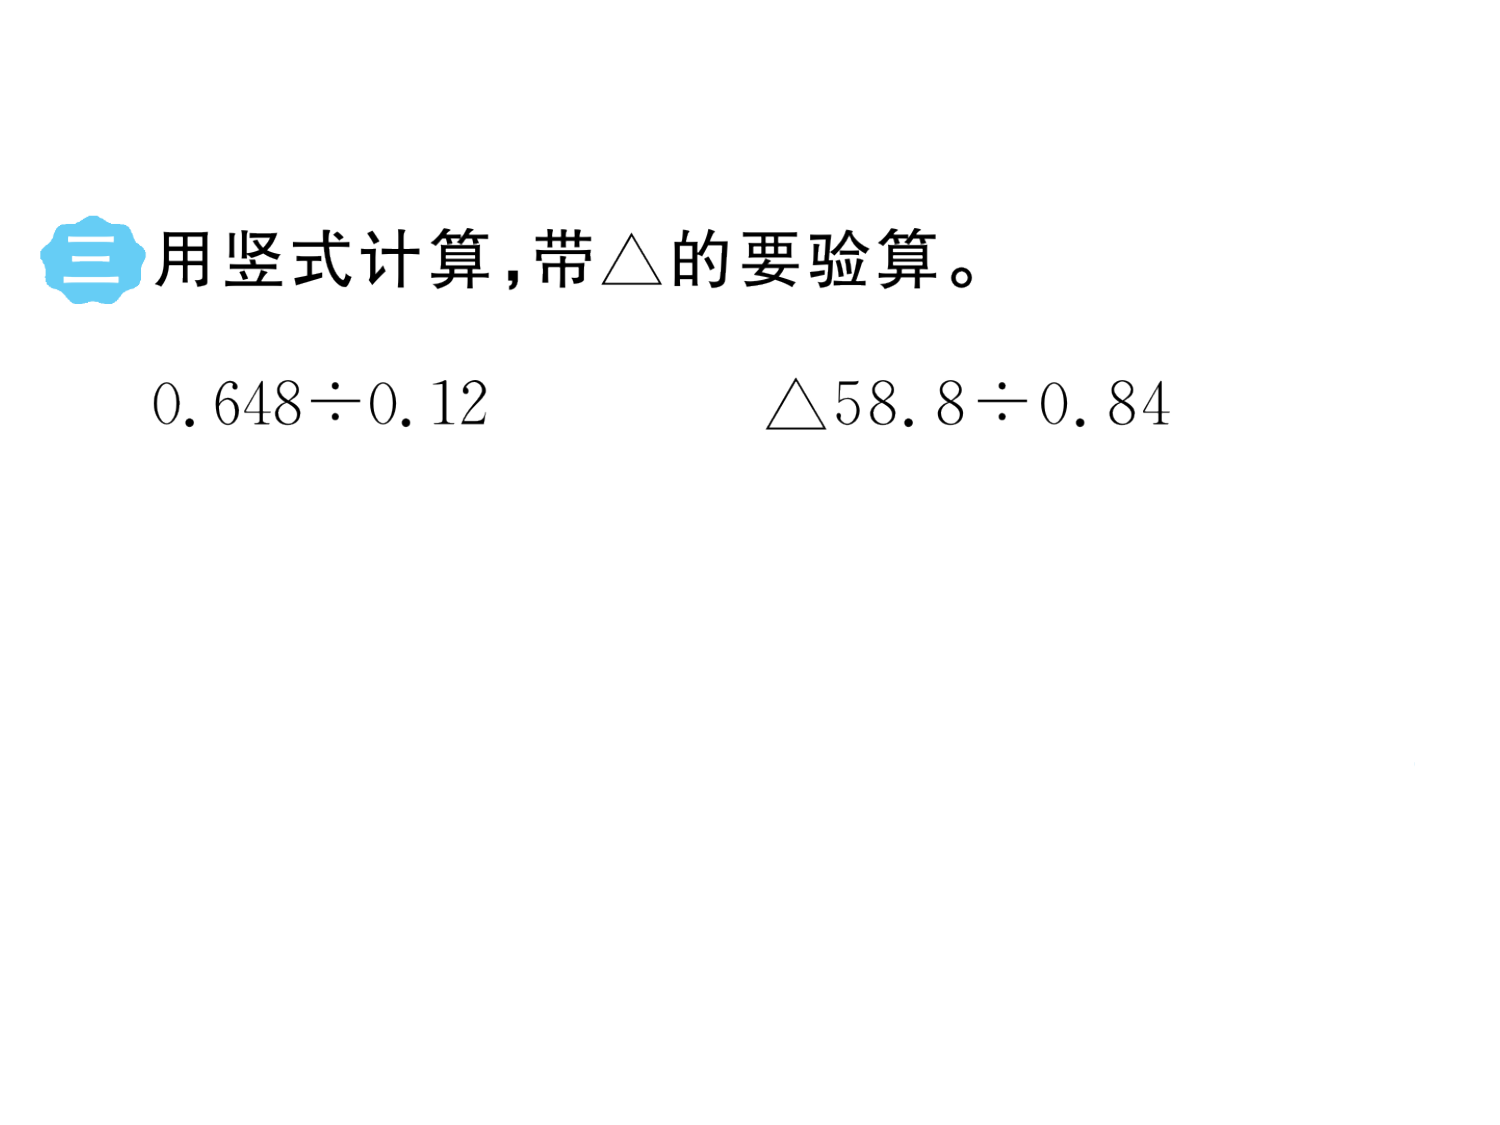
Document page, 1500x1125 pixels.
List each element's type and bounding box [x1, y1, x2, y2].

picture [35, 177, 1453, 986]
